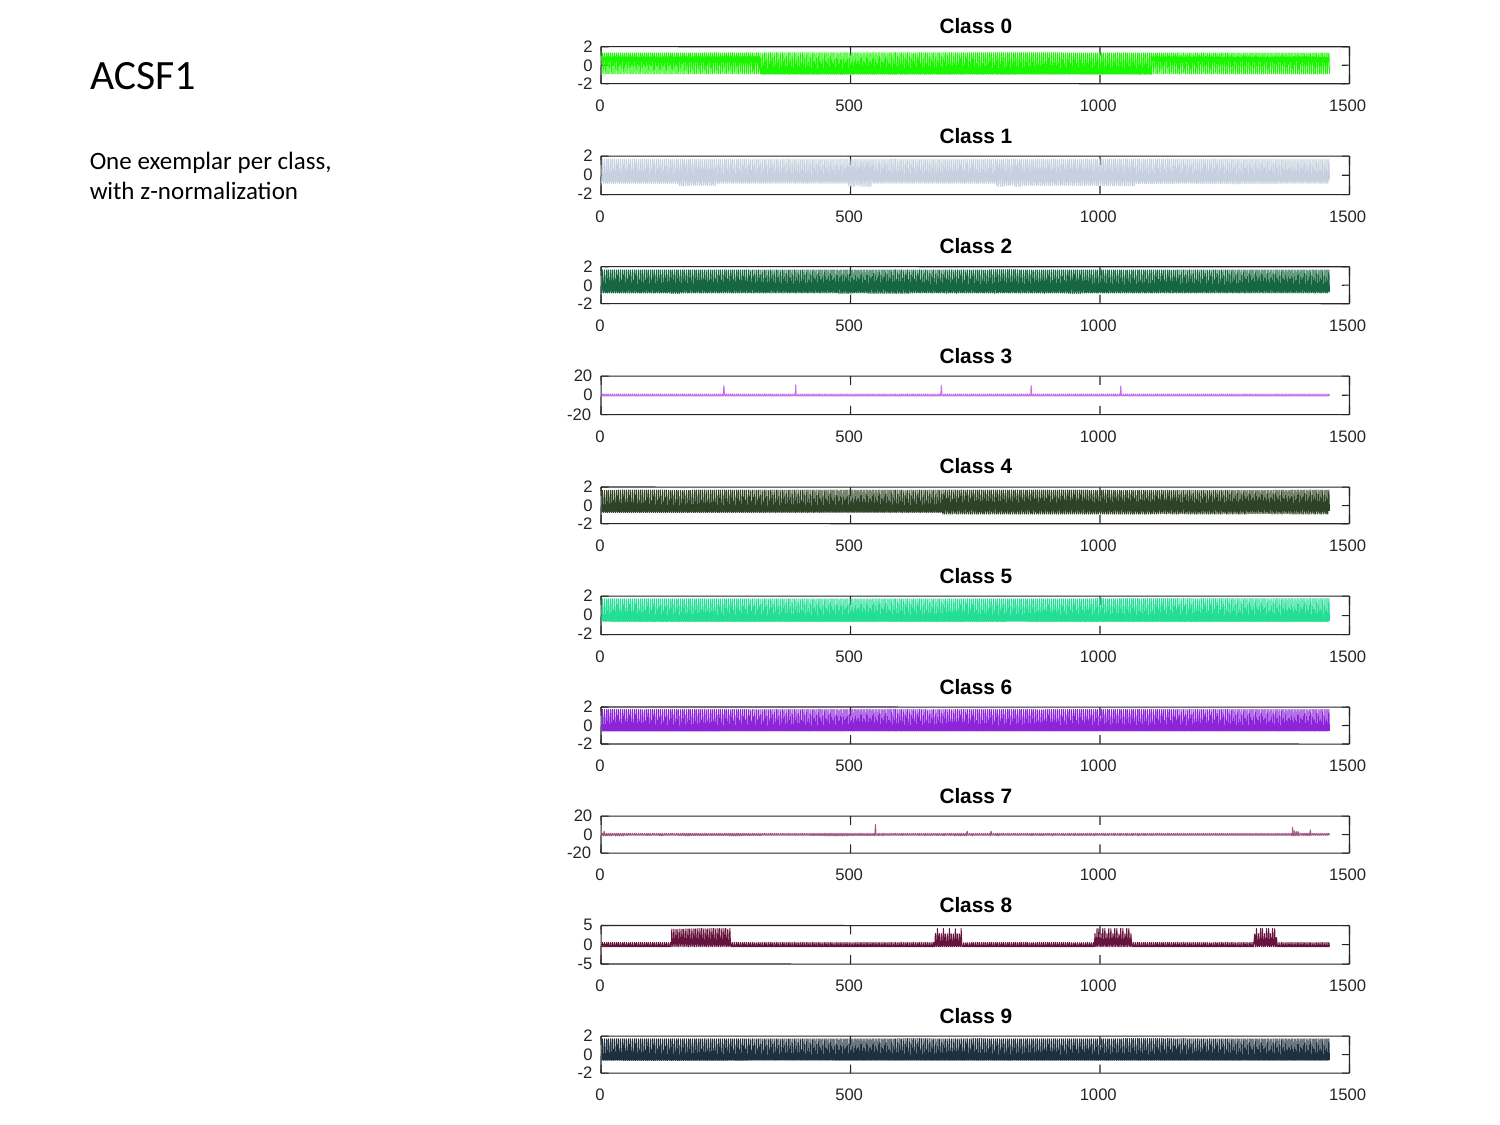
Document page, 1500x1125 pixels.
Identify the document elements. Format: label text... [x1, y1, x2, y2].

text_box One exemplar per class, with z-normalization [75, 137, 350, 213]
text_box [566, 12, 1367, 1105]
title ACSF1 [75, 45, 375, 100]
